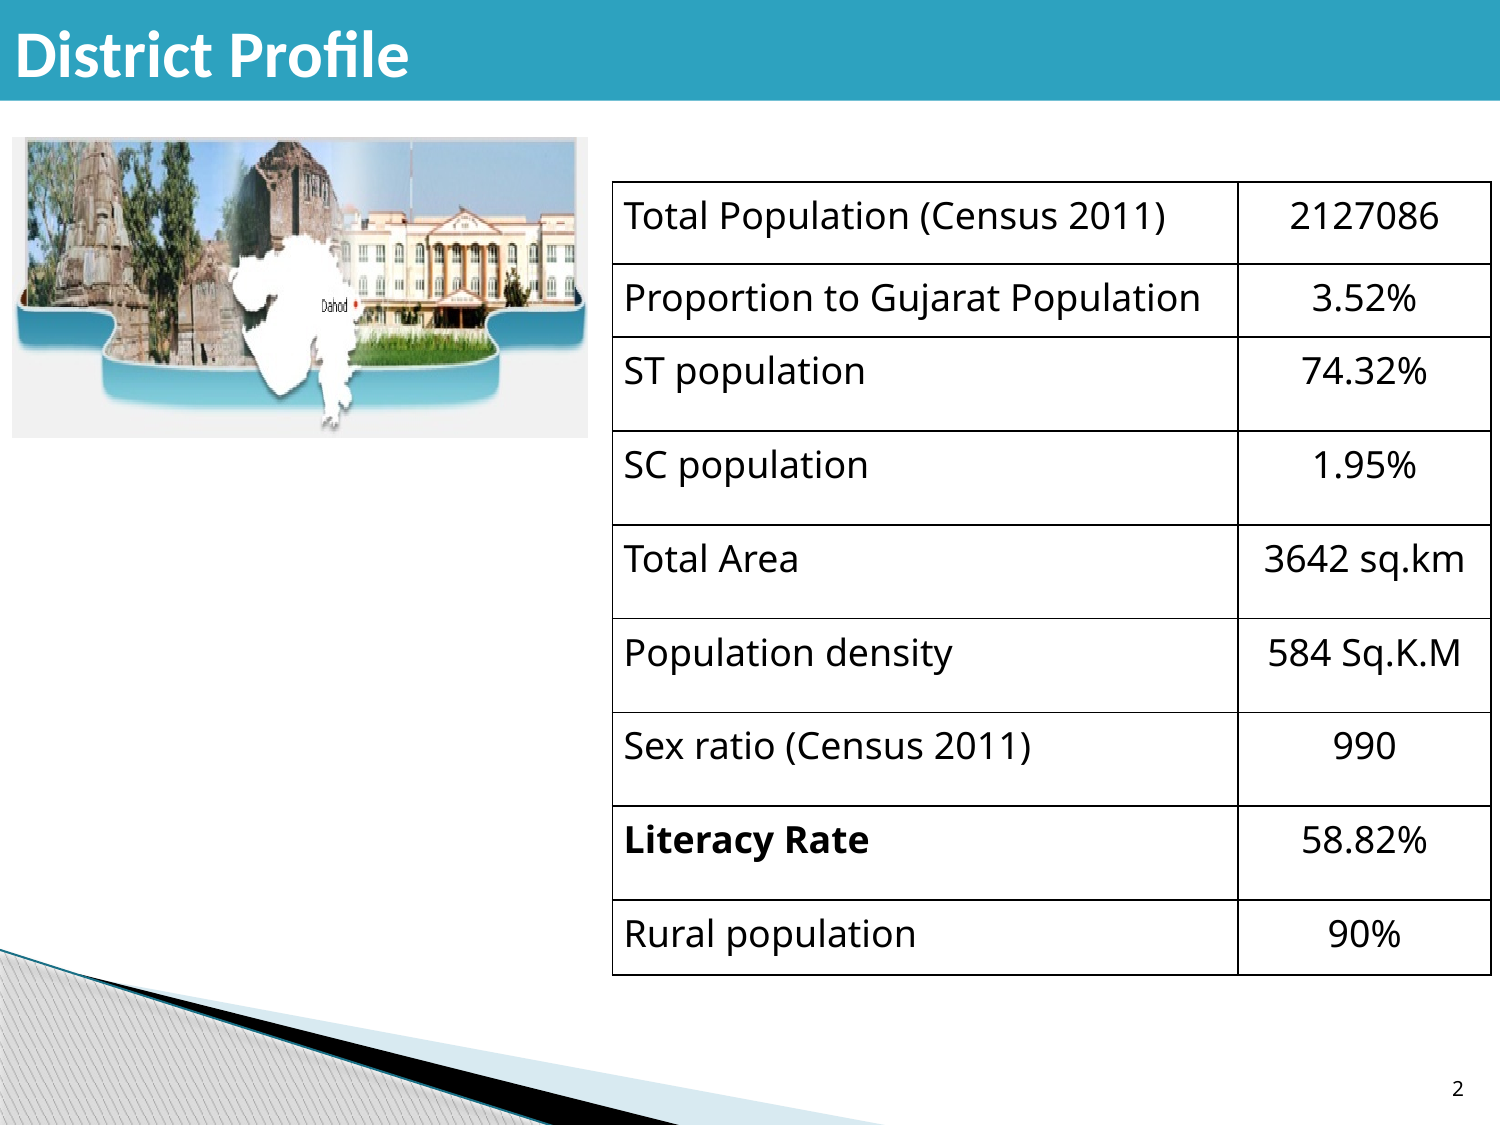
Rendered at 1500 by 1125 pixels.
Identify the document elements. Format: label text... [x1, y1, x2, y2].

title District Profile [0, 0, 1500, 105]
table_cell 584 Sq.K.M [1239, 619, 1490, 712]
table_cell ST population [613, 338, 1237, 430]
table_cell 3.52% [1239, 265, 1490, 336]
table_cell SC population [613, 432, 1237, 524]
table_cell Rural population [613, 901, 1237, 974]
slide_number 2 [1418, 1051, 1479, 1112]
table_cell Sex ratio (Census 2011) [613, 713, 1237, 805]
picture [12, 137, 588, 438]
table_cell 990 [1239, 713, 1490, 805]
table_cell 90% [1239, 901, 1490, 974]
table_header Total Population (Census 2011) [613, 183, 1237, 263]
table_cell Population density [613, 619, 1237, 712]
table_header 2127086 [1239, 183, 1490, 263]
table_cell 58.82% [1239, 807, 1490, 899]
table_cell 3642 sq.km [1239, 526, 1490, 618]
table_cell 1.95% [1239, 432, 1490, 524]
table_cell Total Area [613, 526, 1237, 618]
table_cell Proportion to Gujarat Population [613, 265, 1237, 336]
table_cell 74.32% [1239, 338, 1490, 430]
table_cell Literacy Rate [613, 807, 1237, 899]
